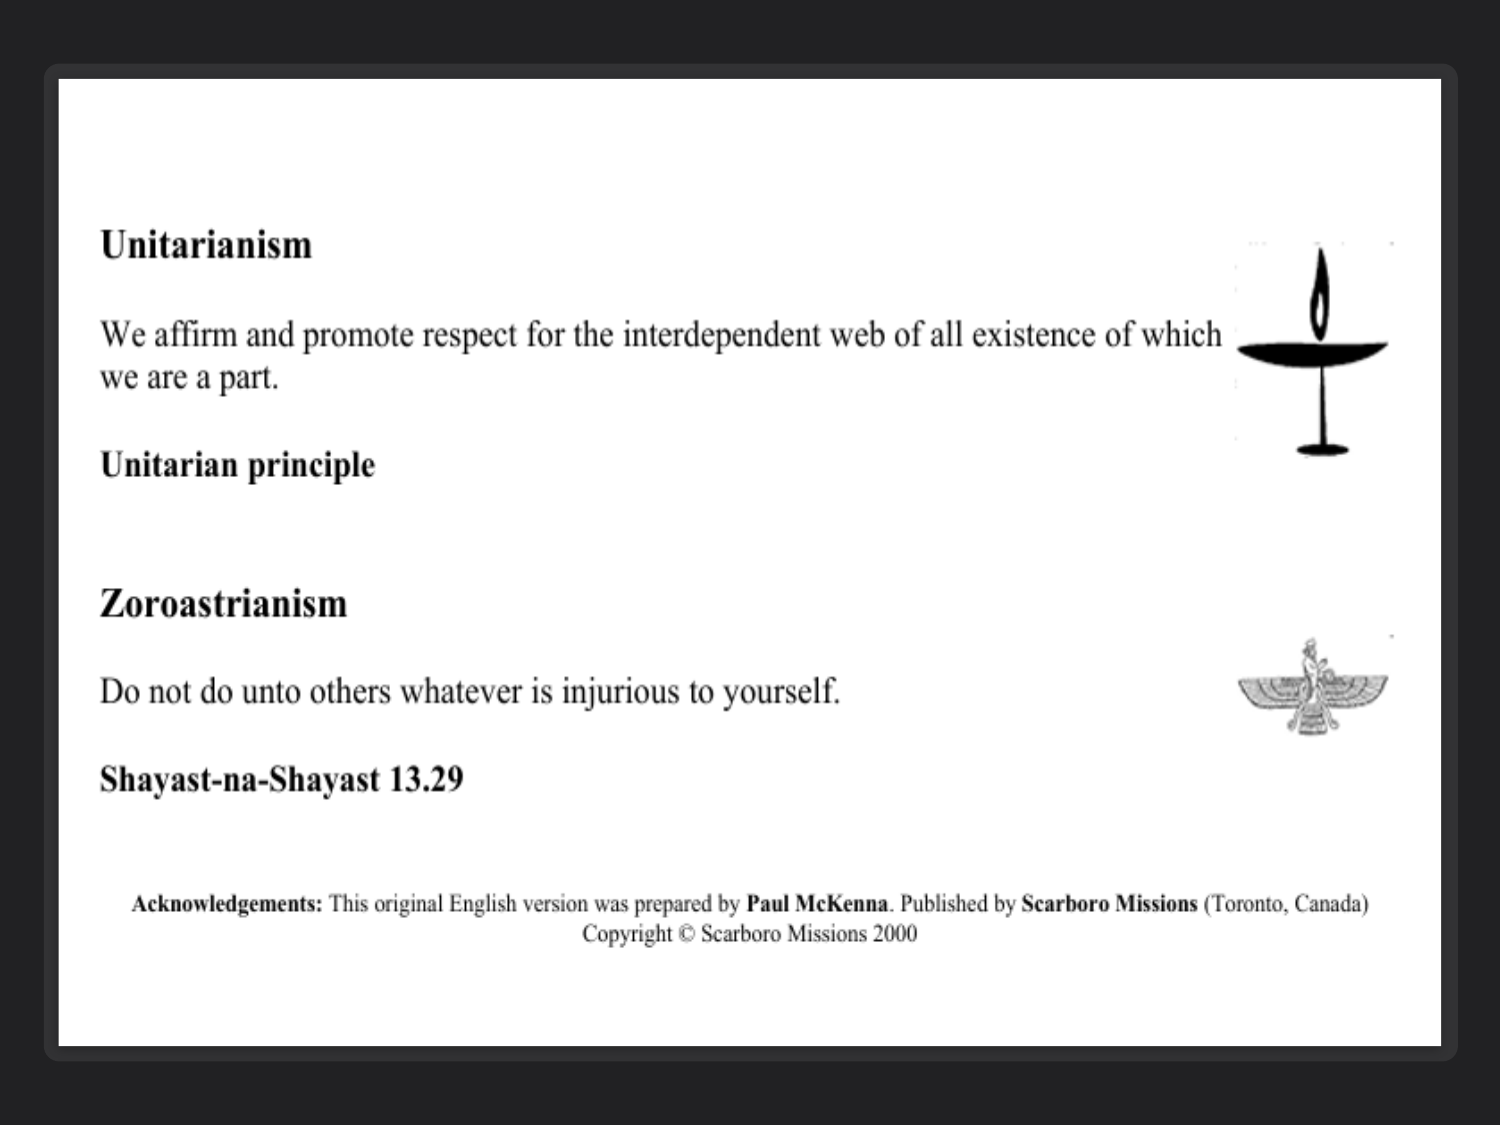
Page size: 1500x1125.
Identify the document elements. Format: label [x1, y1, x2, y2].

text_box [58, 78, 1444, 1047]
picture [78, 164, 1422, 961]
text_box [0, 0, 1500, 1125]
